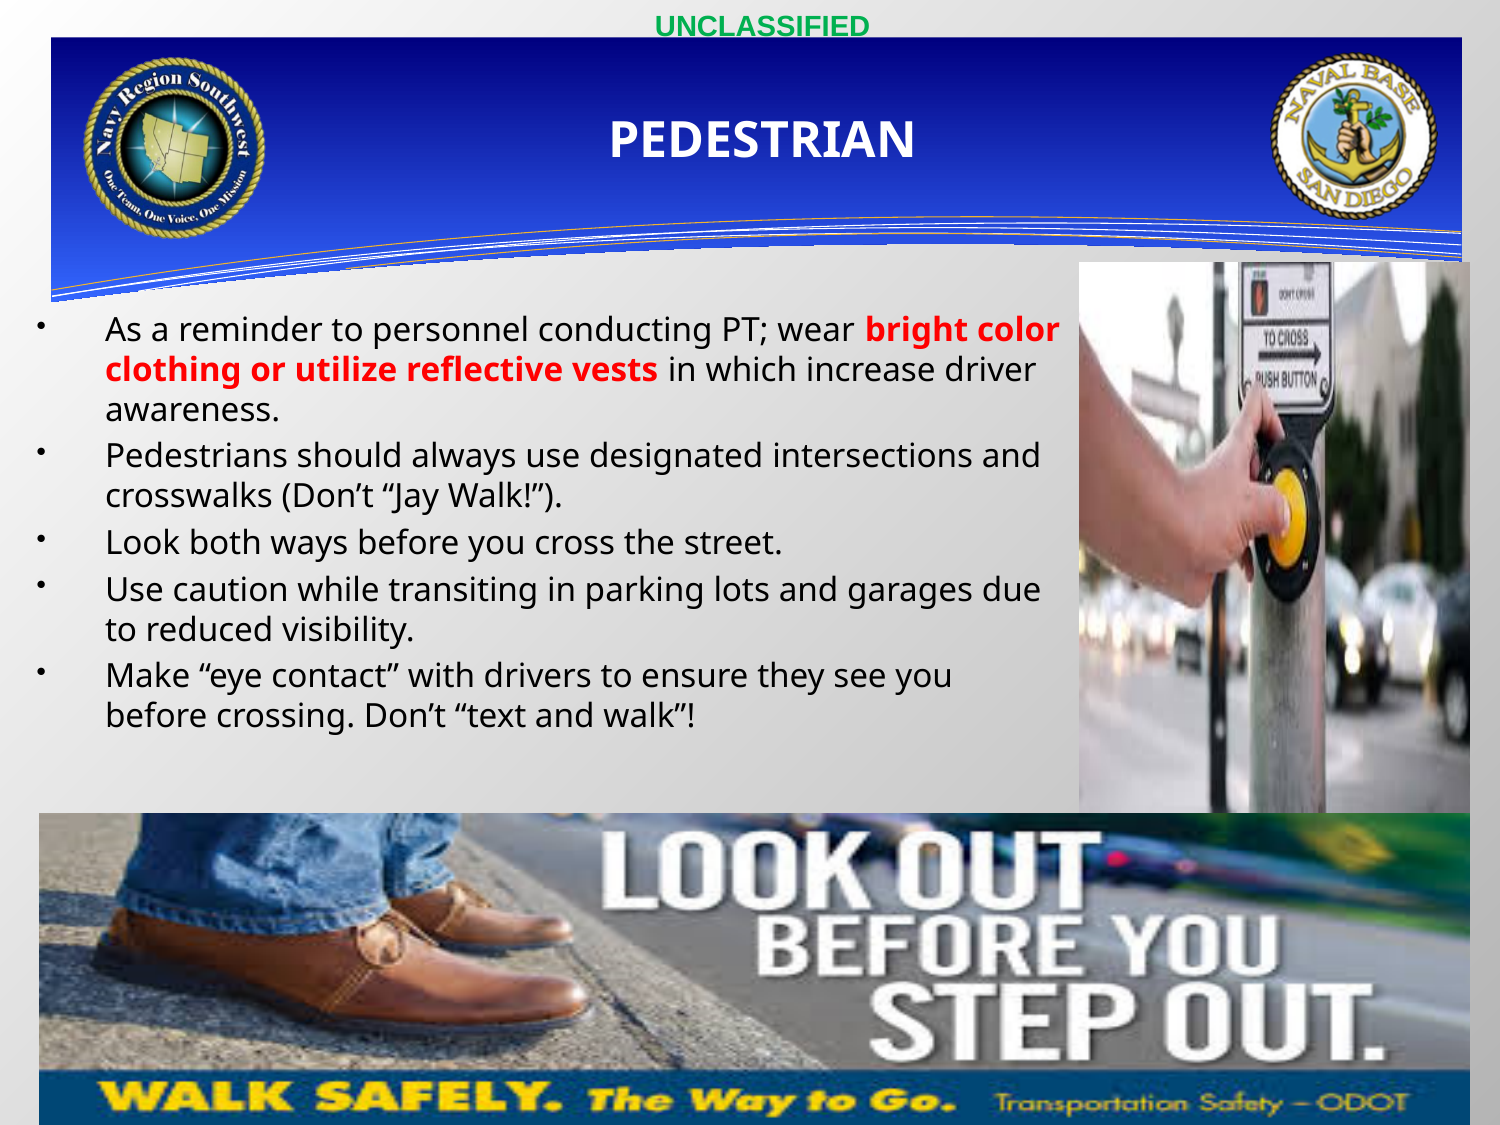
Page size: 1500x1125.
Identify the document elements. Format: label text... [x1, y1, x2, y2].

picture [75, 44, 273, 243]
picture [1270, 52, 1438, 220]
text_box UNCLASSIFIED [594, 0, 931, 50]
picture [38, 262, 1470, 1125]
text_box PEDESTRIAN [313, 99, 1212, 175]
list As a reminder to personnel conducting PT; wear bright color clothing or utilize reflective vests in which increase driver awareness. Pedestrians should always use designated intersections and crosswalks (Don’t “Jay Walk!”). Look both ways before you cross the street. Use caution while transiting in parking lots and garages due to reduced visibility. Make “eye contact” with drivers to ensure they see you before crossing. Don’t “text and walk”! [0, 300, 1079, 814]
